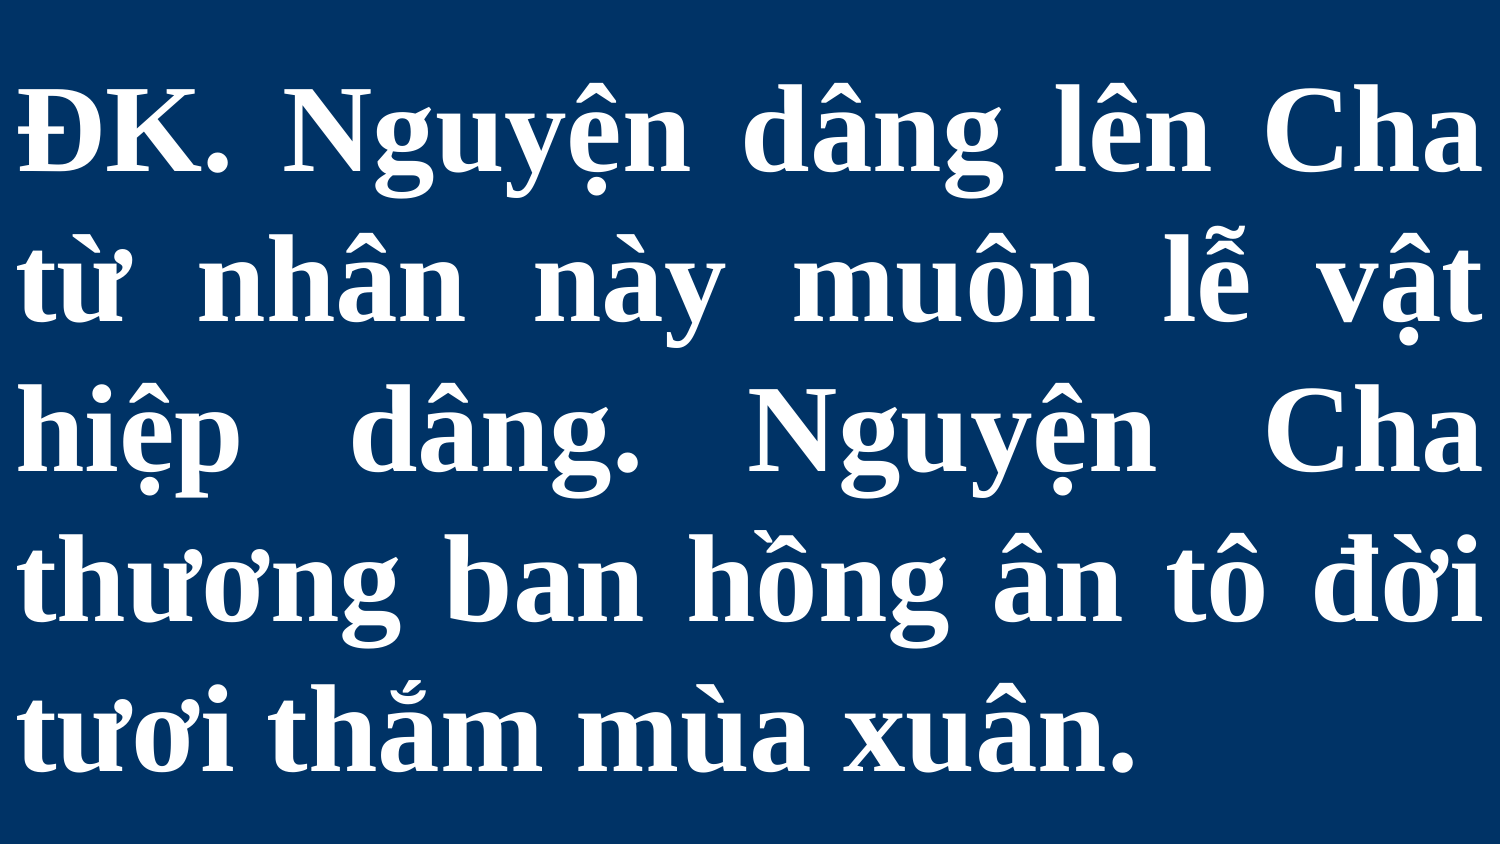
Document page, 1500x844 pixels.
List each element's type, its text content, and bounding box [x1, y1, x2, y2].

title ĐK. Nguyện dâng lên Cha từ nhân này muôn lễ vật hiệp dâng. Nguyện Cha thương ban hồng ân tô đời tươi thắm mùa xuân. [0, 0, 1500, 844]
